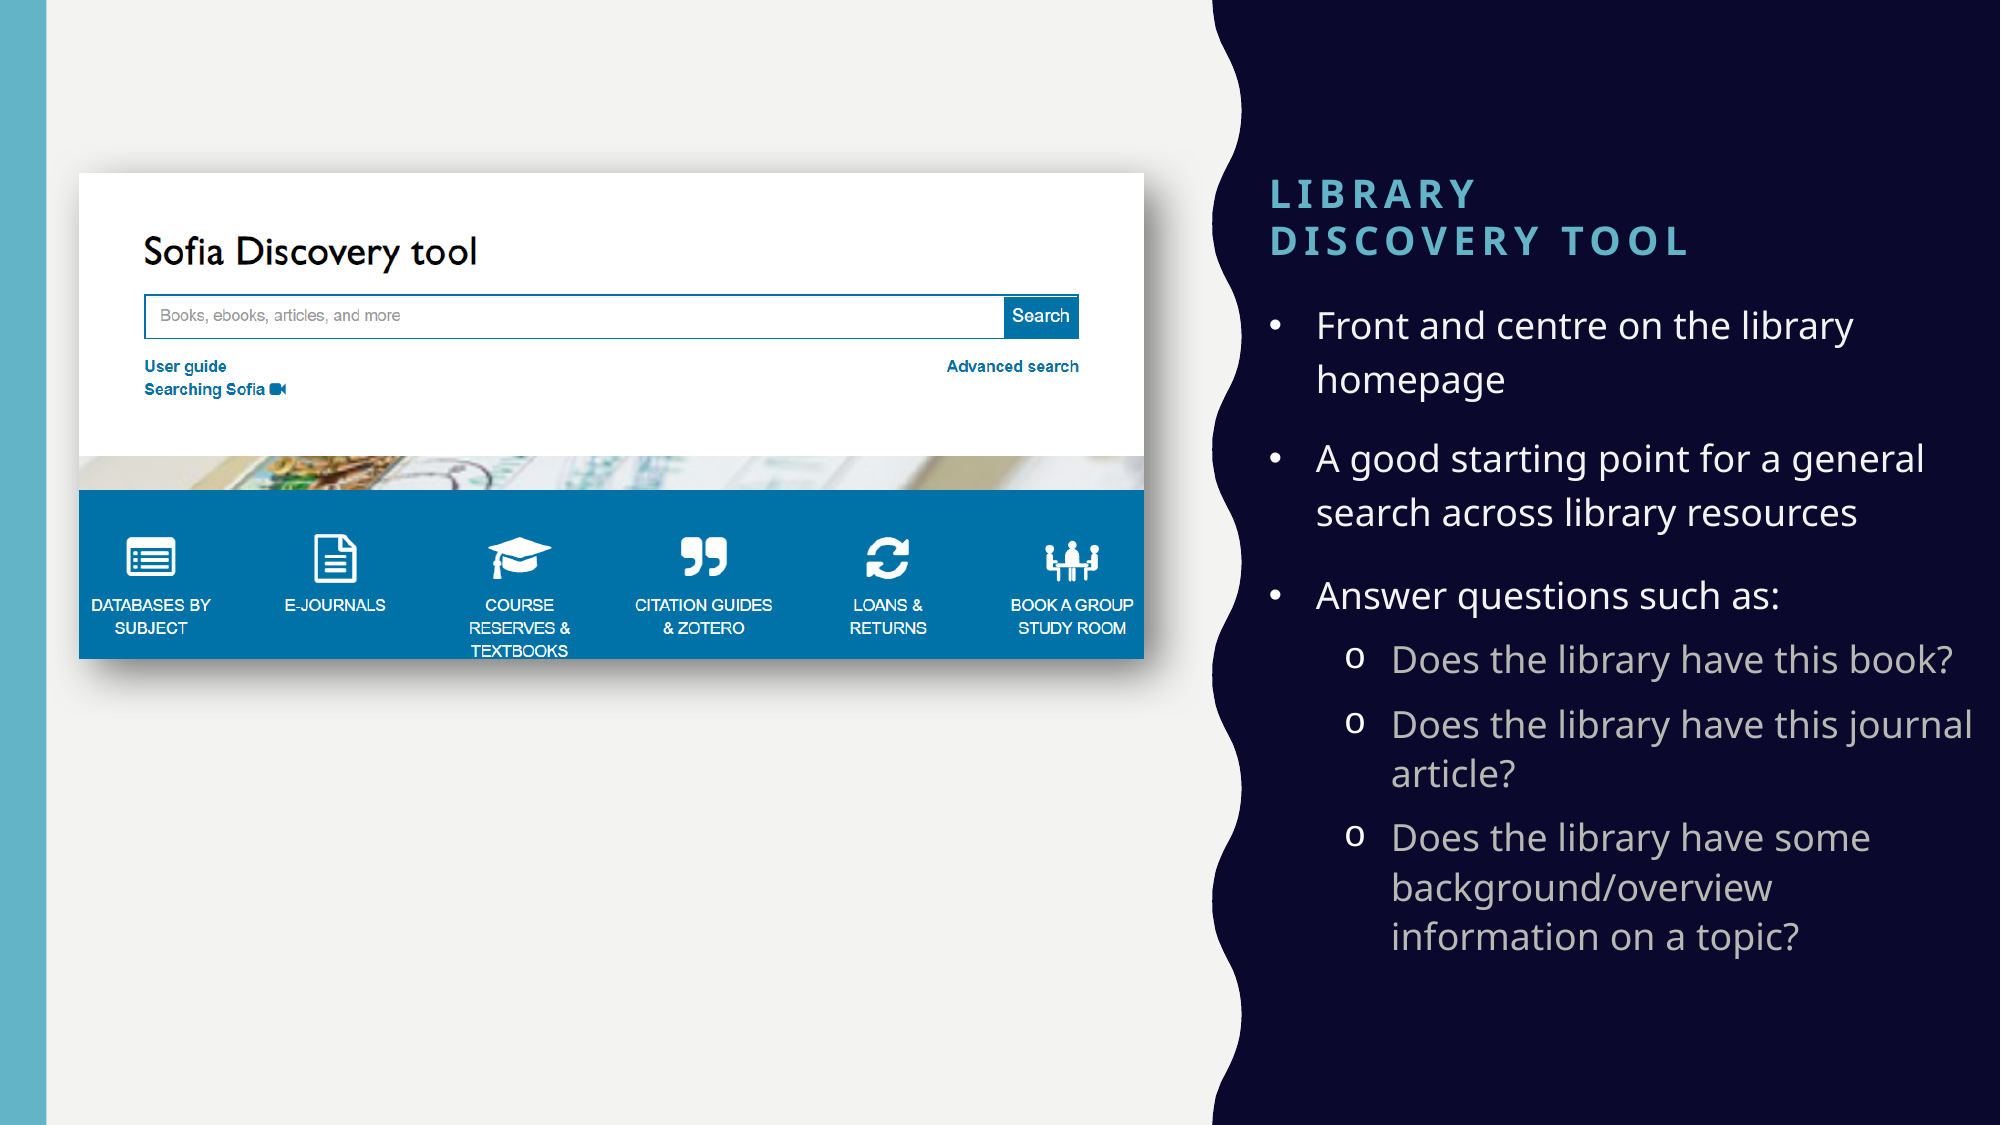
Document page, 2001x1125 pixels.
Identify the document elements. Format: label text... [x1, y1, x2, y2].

list Front and centre on the library homepage A good starting point for a general search across library resources Answer questions such as: Does the library have this book? Does the library have this journal article? Does the library have some background/overview information on a topic? [1253, 285, 1996, 969]
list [79, 173, 1144, 659]
title library discovery tool [1253, 75, 1762, 272]
